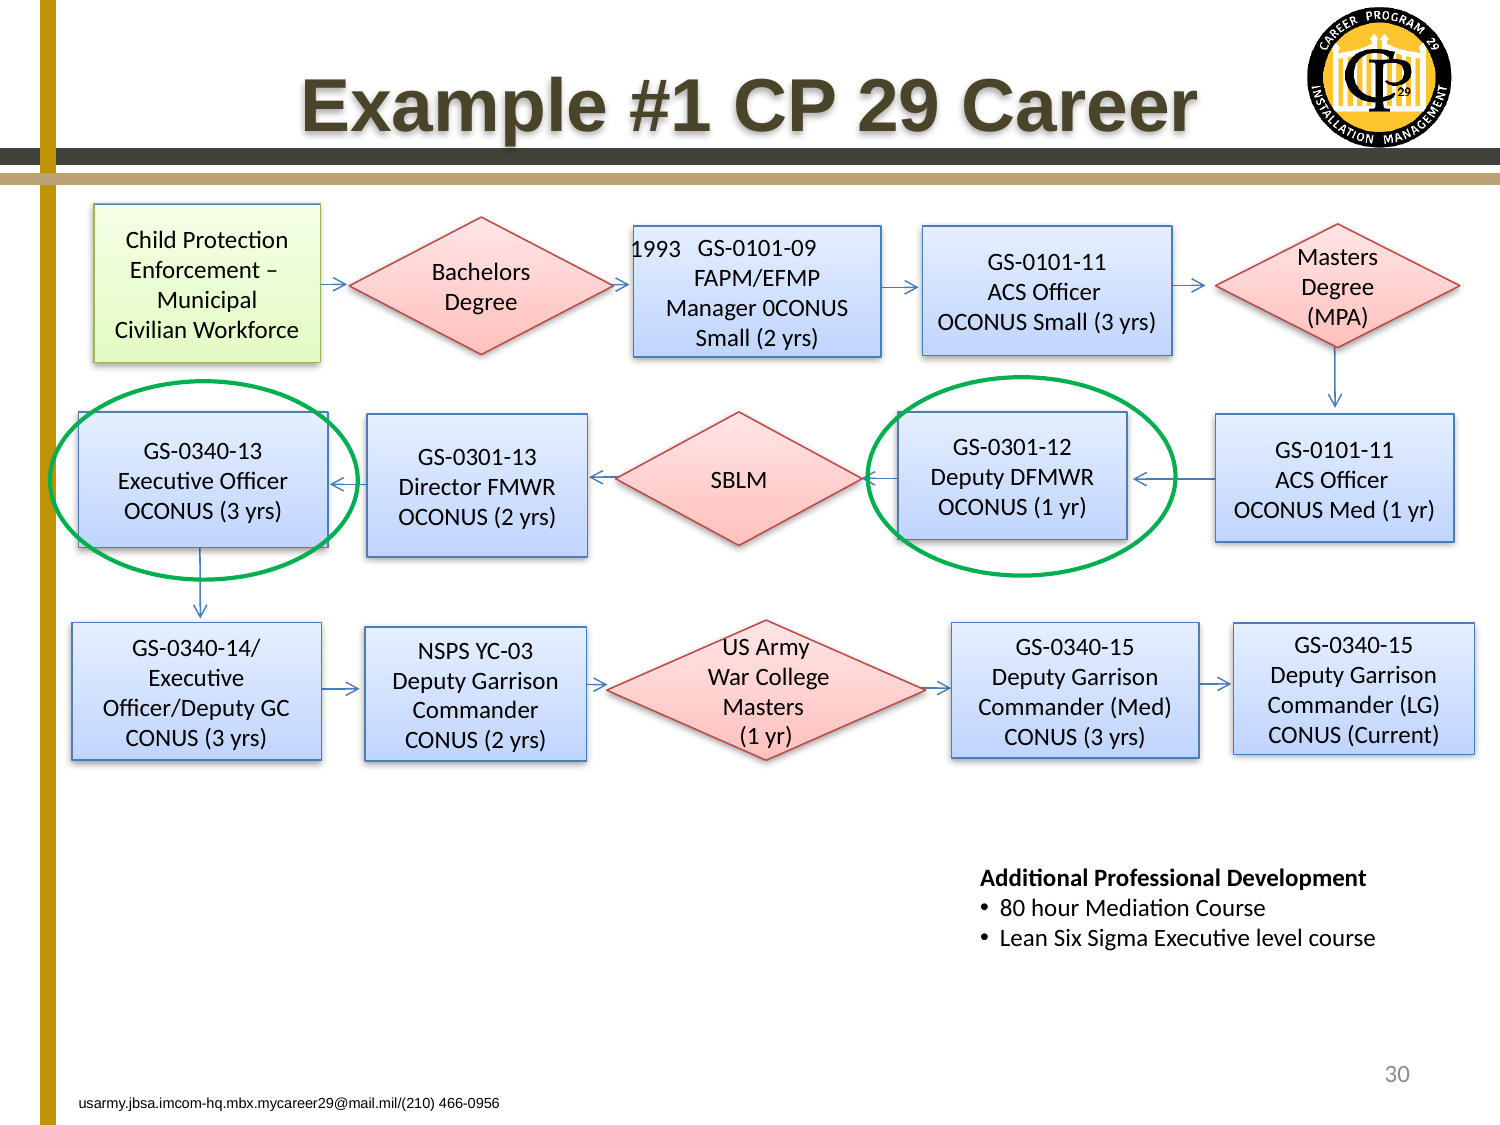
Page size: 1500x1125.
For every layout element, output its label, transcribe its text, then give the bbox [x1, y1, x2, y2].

text_box Masters Degree (MPA) [1214, 223, 1461, 348]
title Example #1 CP 29 Career [75, 8, 1425, 196]
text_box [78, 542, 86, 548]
text_box GS-0340-15 Deputy Garrison Commander (LG) CONUS (Current) [1233, 622, 1475, 755]
text_box usarmy.jbsa.imcom-hq.mbx.mycareer29@mail.mil/(210) 466-0956 [63, 1086, 628, 1119]
text_box GS-0301-13 Director FMWR OCONUS (2 yrs) [366, 413, 588, 558]
text_box SBLM [618, 411, 863, 547]
picture [1303, 3, 1455, 151]
text_box GS-0340-14/ Executive Officer/Deputy GC CONUS (3 yrs) [71, 622, 322, 761]
text_box Child Protection Enforcement – Municipal Civilian Workforce [93, 204, 321, 363]
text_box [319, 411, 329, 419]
text_box [47, 379, 360, 582]
text_box GS-0101-11 ACS Officer OCONUS Small (3 yrs) [922, 225, 1173, 356]
text_box [865, 375, 1178, 578]
text_box Additional Professional Development 80 hour Mediation Course Lean Six Sigma Executive level course [964, 854, 1465, 960]
text_box US Army War College Masters (1 yr) [608, 619, 921, 761]
text_box 1993 [615, 224, 728, 270]
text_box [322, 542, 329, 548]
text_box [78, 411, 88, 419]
text_box GS-0340-15 Deputy Garrison Commander (Med) CONUS (3 yrs) [951, 622, 1200, 759]
text_box GS-0101-09 FAPM/EFMP Manager 0CONUS Small (2 yrs) [633, 225, 882, 358]
text_box GS-0101-11 ACS Officer OCONUS Med (1 yr) [1215, 413, 1455, 543]
slide_number 30 [1074, 1042, 1425, 1103]
text_box Bachelors Degree [348, 216, 612, 356]
text_box NSPS YC-03 Deputy Garrison Commander CONUS (2 yrs) [364, 626, 587, 762]
